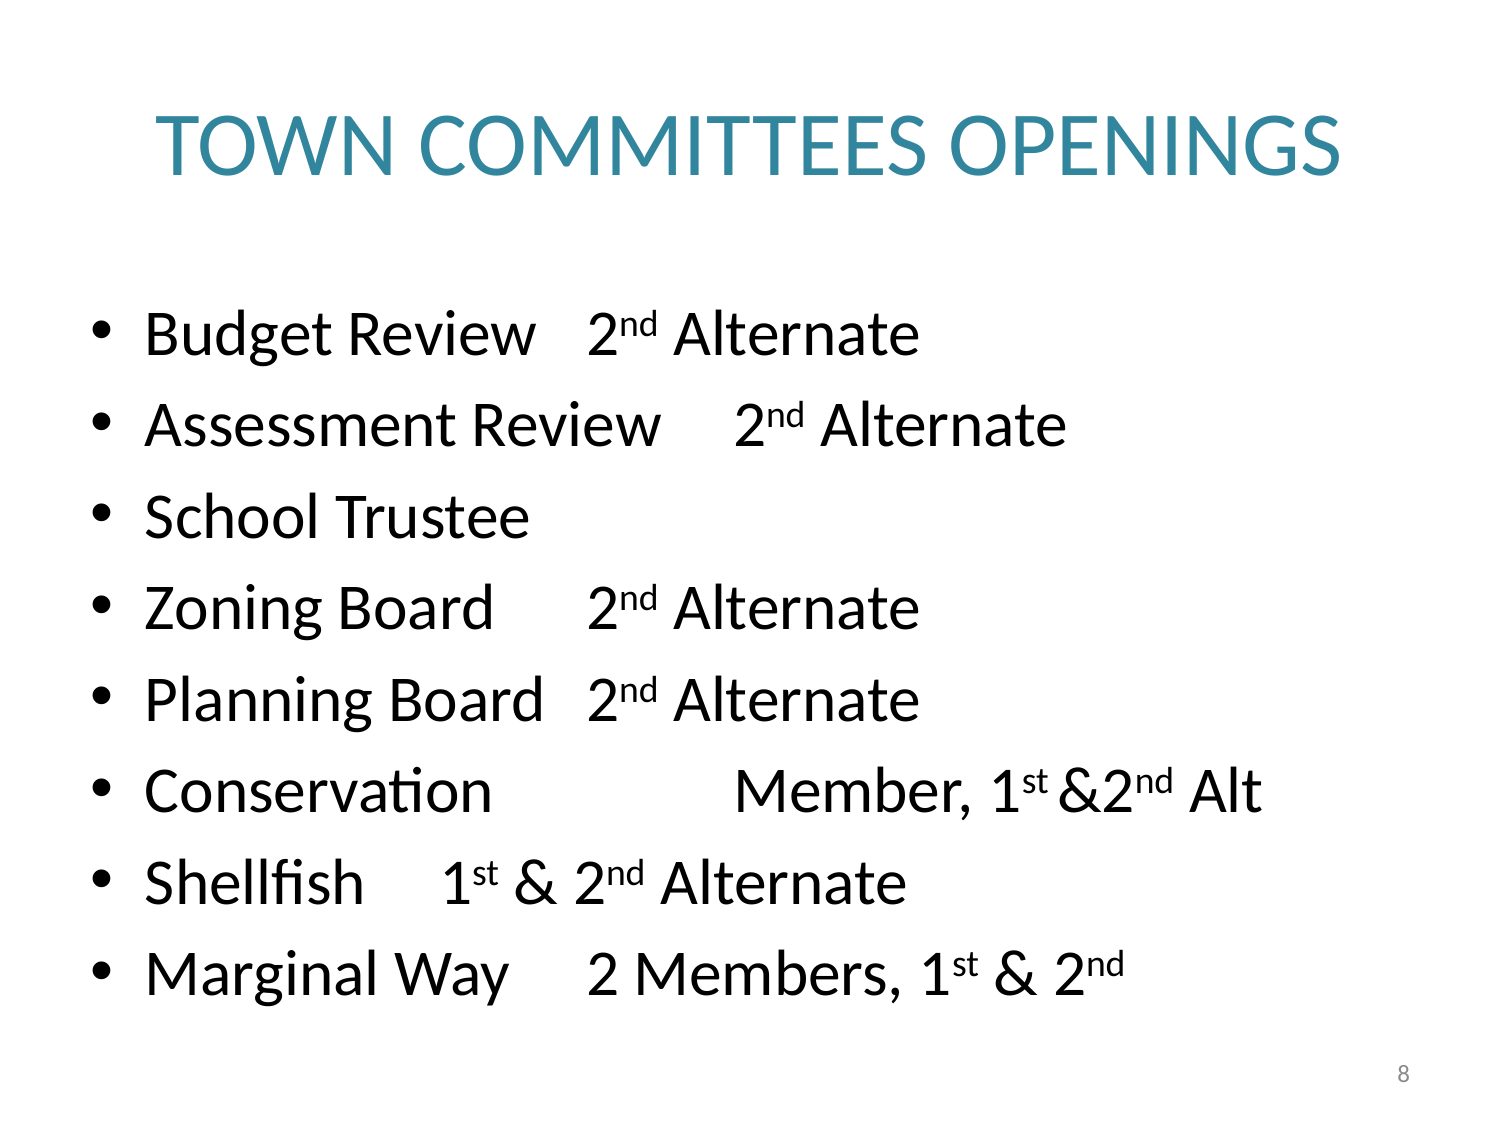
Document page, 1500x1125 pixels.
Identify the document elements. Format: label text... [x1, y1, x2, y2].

list Budget Review 2nd Alternate Assessment Review 2nd Alternate School Trustee Zoning Board 2nd Alternate Planning Board 2nd Alternate Conservation Member, 1st &2nd Alt Shellfish 1st & 2nd Alternate Marginal Way 2 Members, 1st & 2nd [75, 282, 1425, 1025]
title TOWN COMMITTEES OPENINGS [75, 45, 1425, 233]
slide_number 8 [1074, 1042, 1425, 1103]
